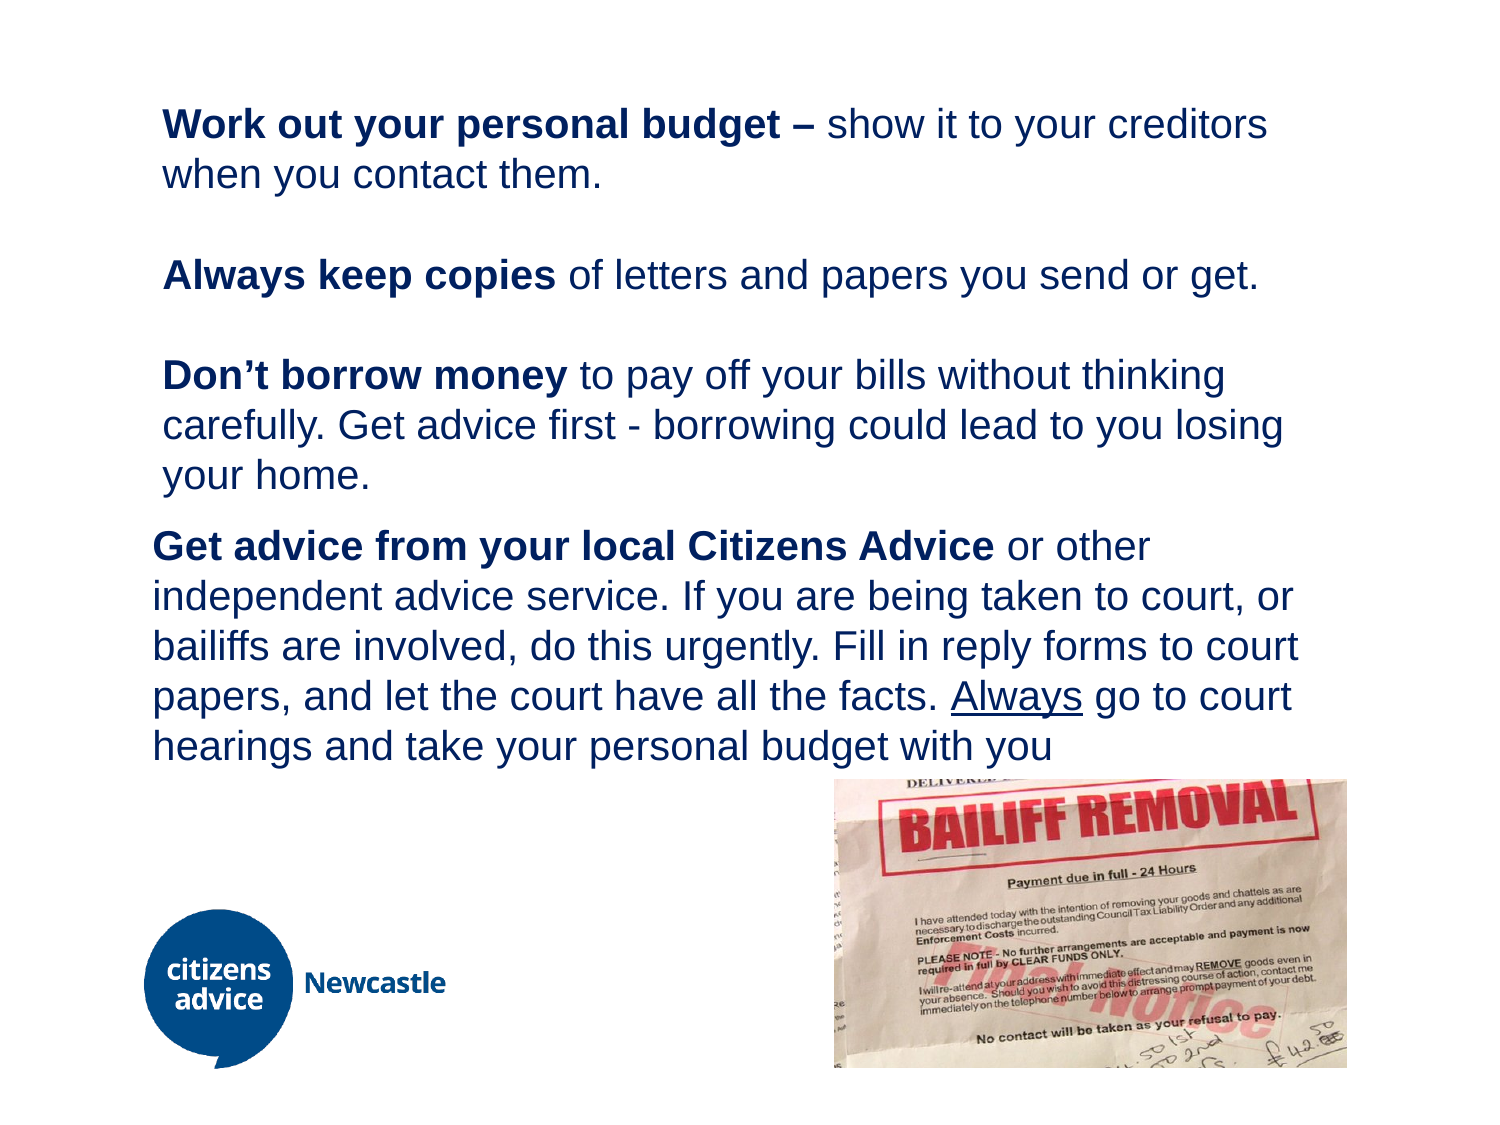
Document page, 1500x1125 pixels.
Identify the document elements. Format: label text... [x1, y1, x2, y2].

picture [834, 778, 1347, 1068]
text_box Get advice from your local Citizens Advice or other independent advice service. If you are being taken to court, or bailiffs are involved, do this urgently. Fill in reply forms to court papers, and let the court have all the facts. Always go to court hearings and take your personal budget with you [137, 511, 1367, 777]
text_box Work out your personal budget – show it to your creditors when you contact them. Always keep copies of letters and papers you send or get. Don’t borrow money to pay off your bills without thinking carefully. Get advice first - borrowing could lead to you losing your home. [147, 89, 1353, 505]
picture [135, 904, 594, 1072]
